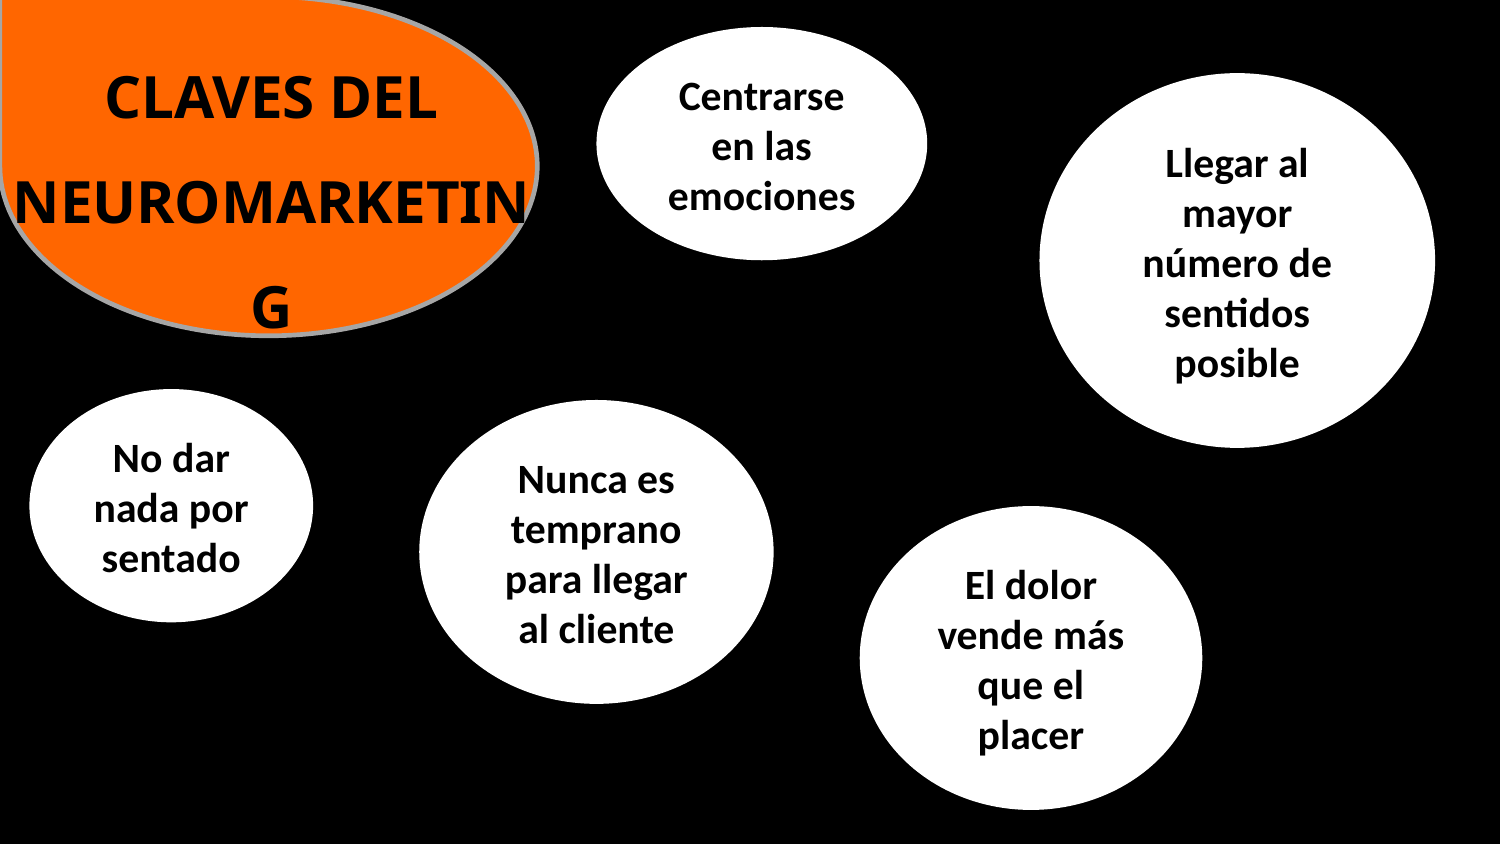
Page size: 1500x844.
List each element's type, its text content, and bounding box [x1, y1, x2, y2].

text_box Llegar al mayor número de sentidos posible [1039, 73, 1436, 448]
text_box Centrarse en las emociones [596, 26, 928, 261]
text_box El dolor vende más que el placer [859, 506, 1203, 810]
text_box No dar nada por sentado [29, 389, 314, 623]
text_box Nunca es temprano para llegar al cliente [419, 399, 774, 704]
text_box CLAVES DEL NEUROMARKETING [0, 17, 550, 348]
text_box [0, 0, 403, 17]
